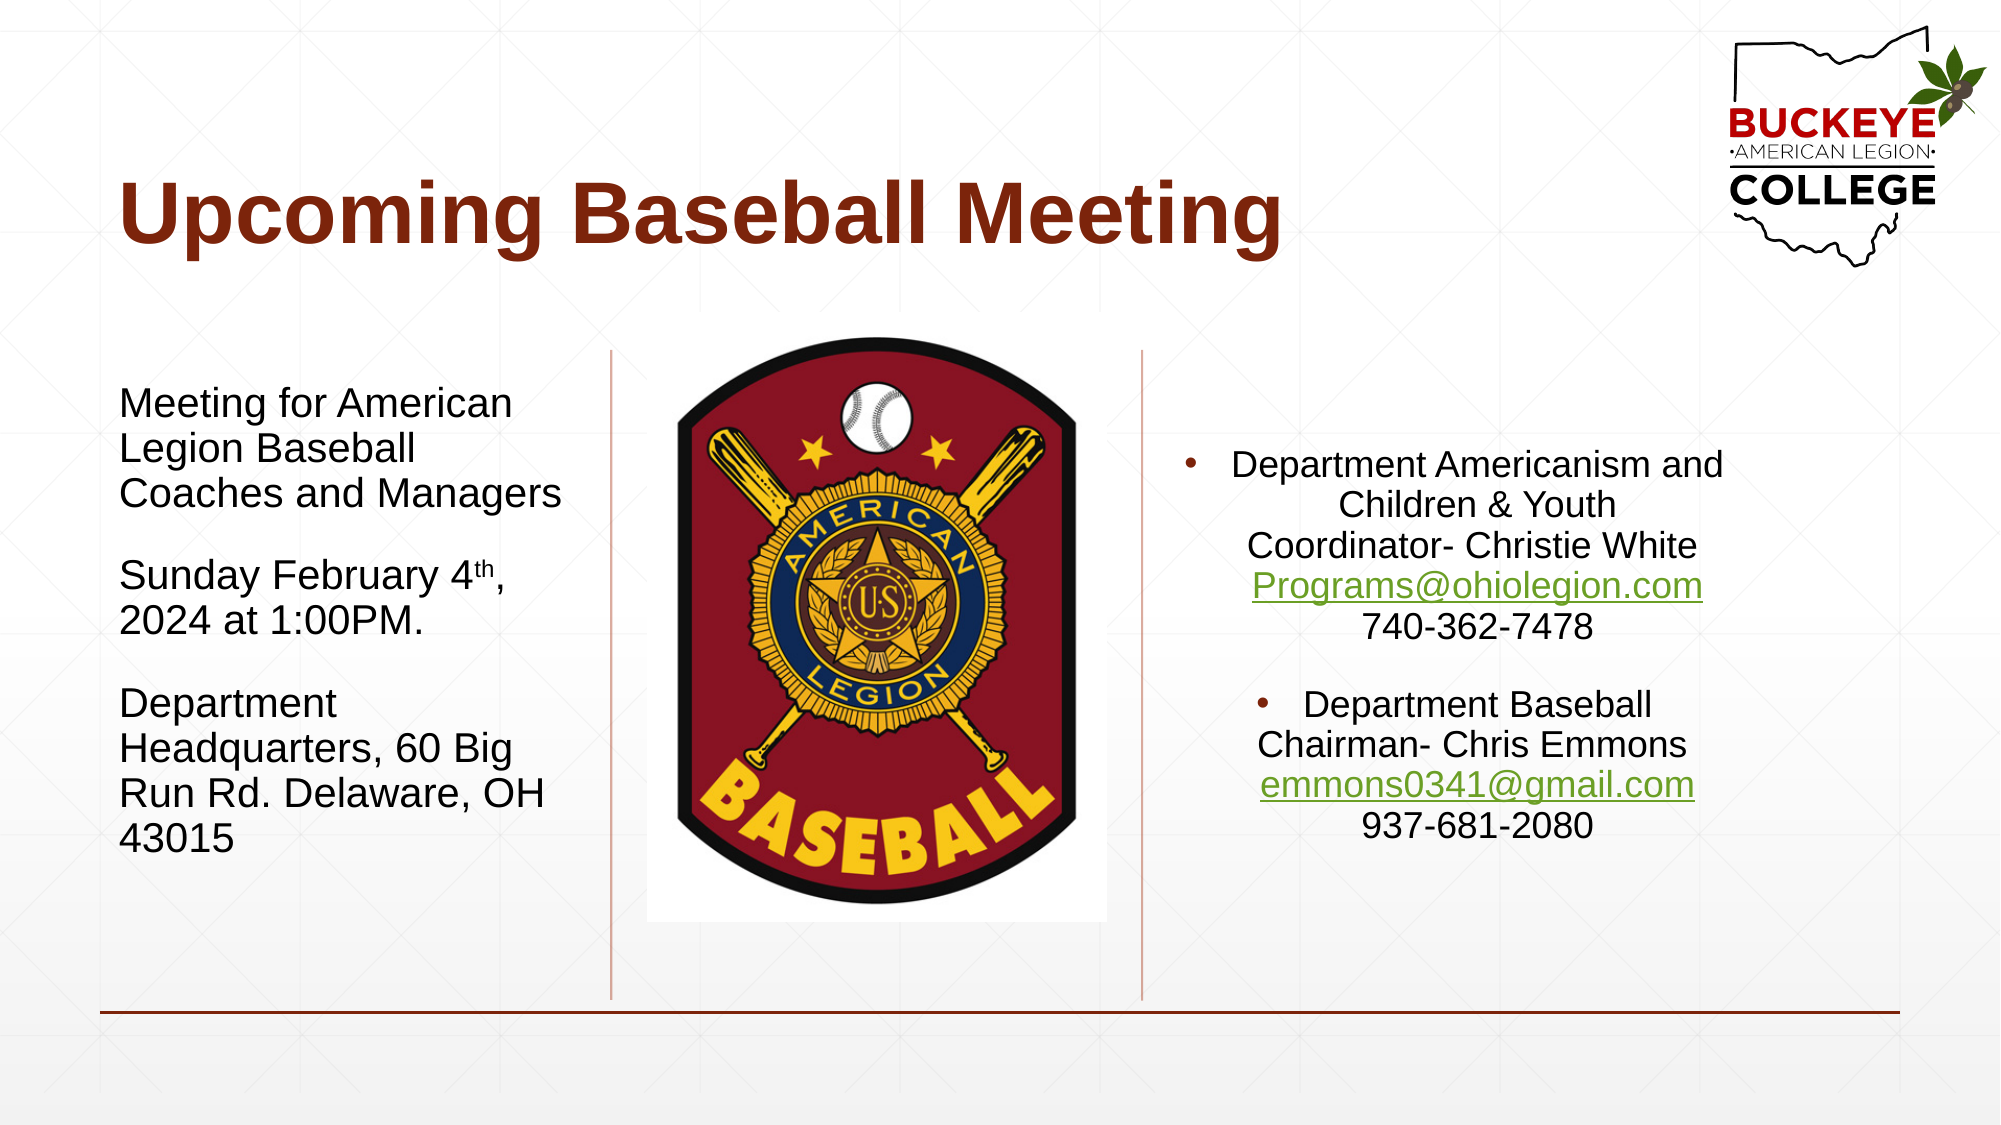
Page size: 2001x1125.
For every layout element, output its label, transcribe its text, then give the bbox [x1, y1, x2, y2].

picture [647, 312, 1107, 922]
list Department Americanism and Children & Youth Coordinator- Christie White Programs@ohiolegion.com 740-362-7478 Department Baseball Chairman- Chris Emmons emmons0341@gmail.com 937-681-2080 [1168, 437, 1740, 1027]
list Meeting for American Legion Baseball Coaches and Managers Sunday February 4th, 2024 at 1:00PM. Department Headquarters, 60 Big Run Rd. Delaware, OH 43015 [103, 373, 584, 963]
picture [1710, 17, 1989, 276]
title Upcoming Baseball Meeting [103, 82, 1788, 271]
